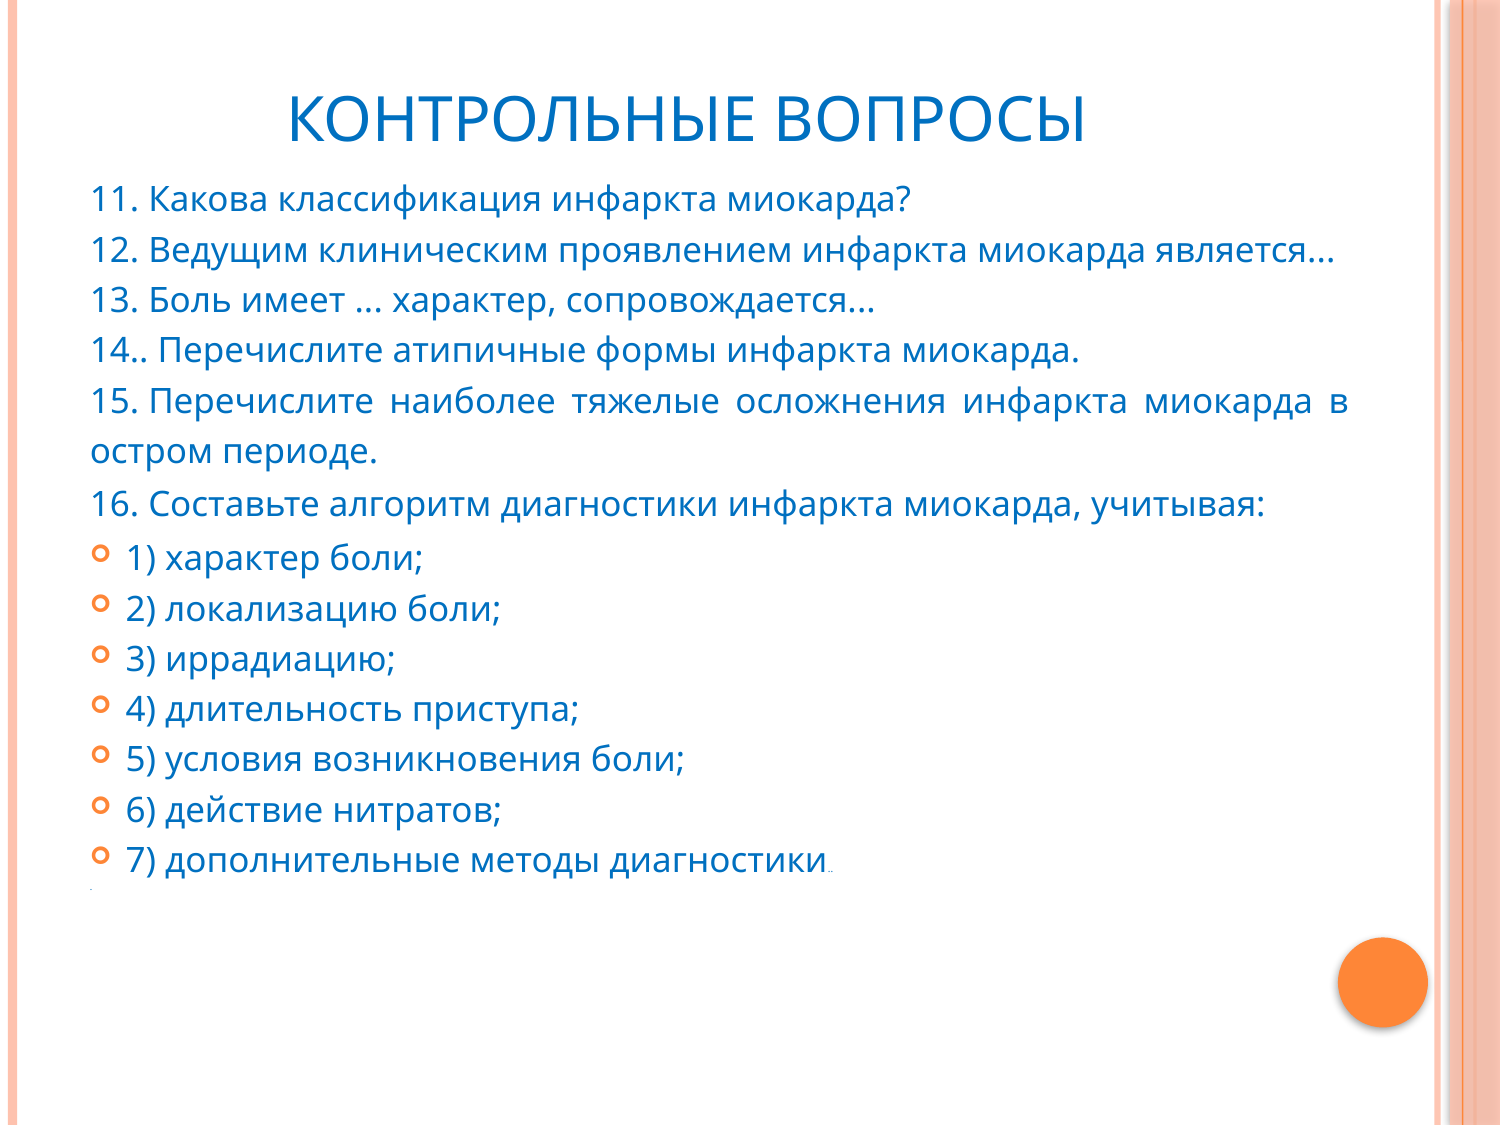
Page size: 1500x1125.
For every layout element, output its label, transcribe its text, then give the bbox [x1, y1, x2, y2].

list 11. Какова классификация инфаркта миокарда? 12. Ведущим клиническим проявлением инфаркта миокарда является... 13. Боль имеет ... характер, сопровождается... 14.. Перечислите атипичные формы инфаркта миокарда. 15. Перечислите наиболее тяжелые осложнения инфаркта миокарда в остром периоде. 16. Составьте алгоритм диагностики инфаркта миокарда, учитывая: 1) характер боли; 2) локализацию боли; 3) иррадиацию; 4) длительность приступа; 5) условия возникновения боли; 6) действие нитратов; 7) дополнительные методы диагностики.. . [75, 161, 1365, 960]
text_box КОНТРОЛЬНЫЕ ВОПРОСЫ [75, 45, 1300, 162]
